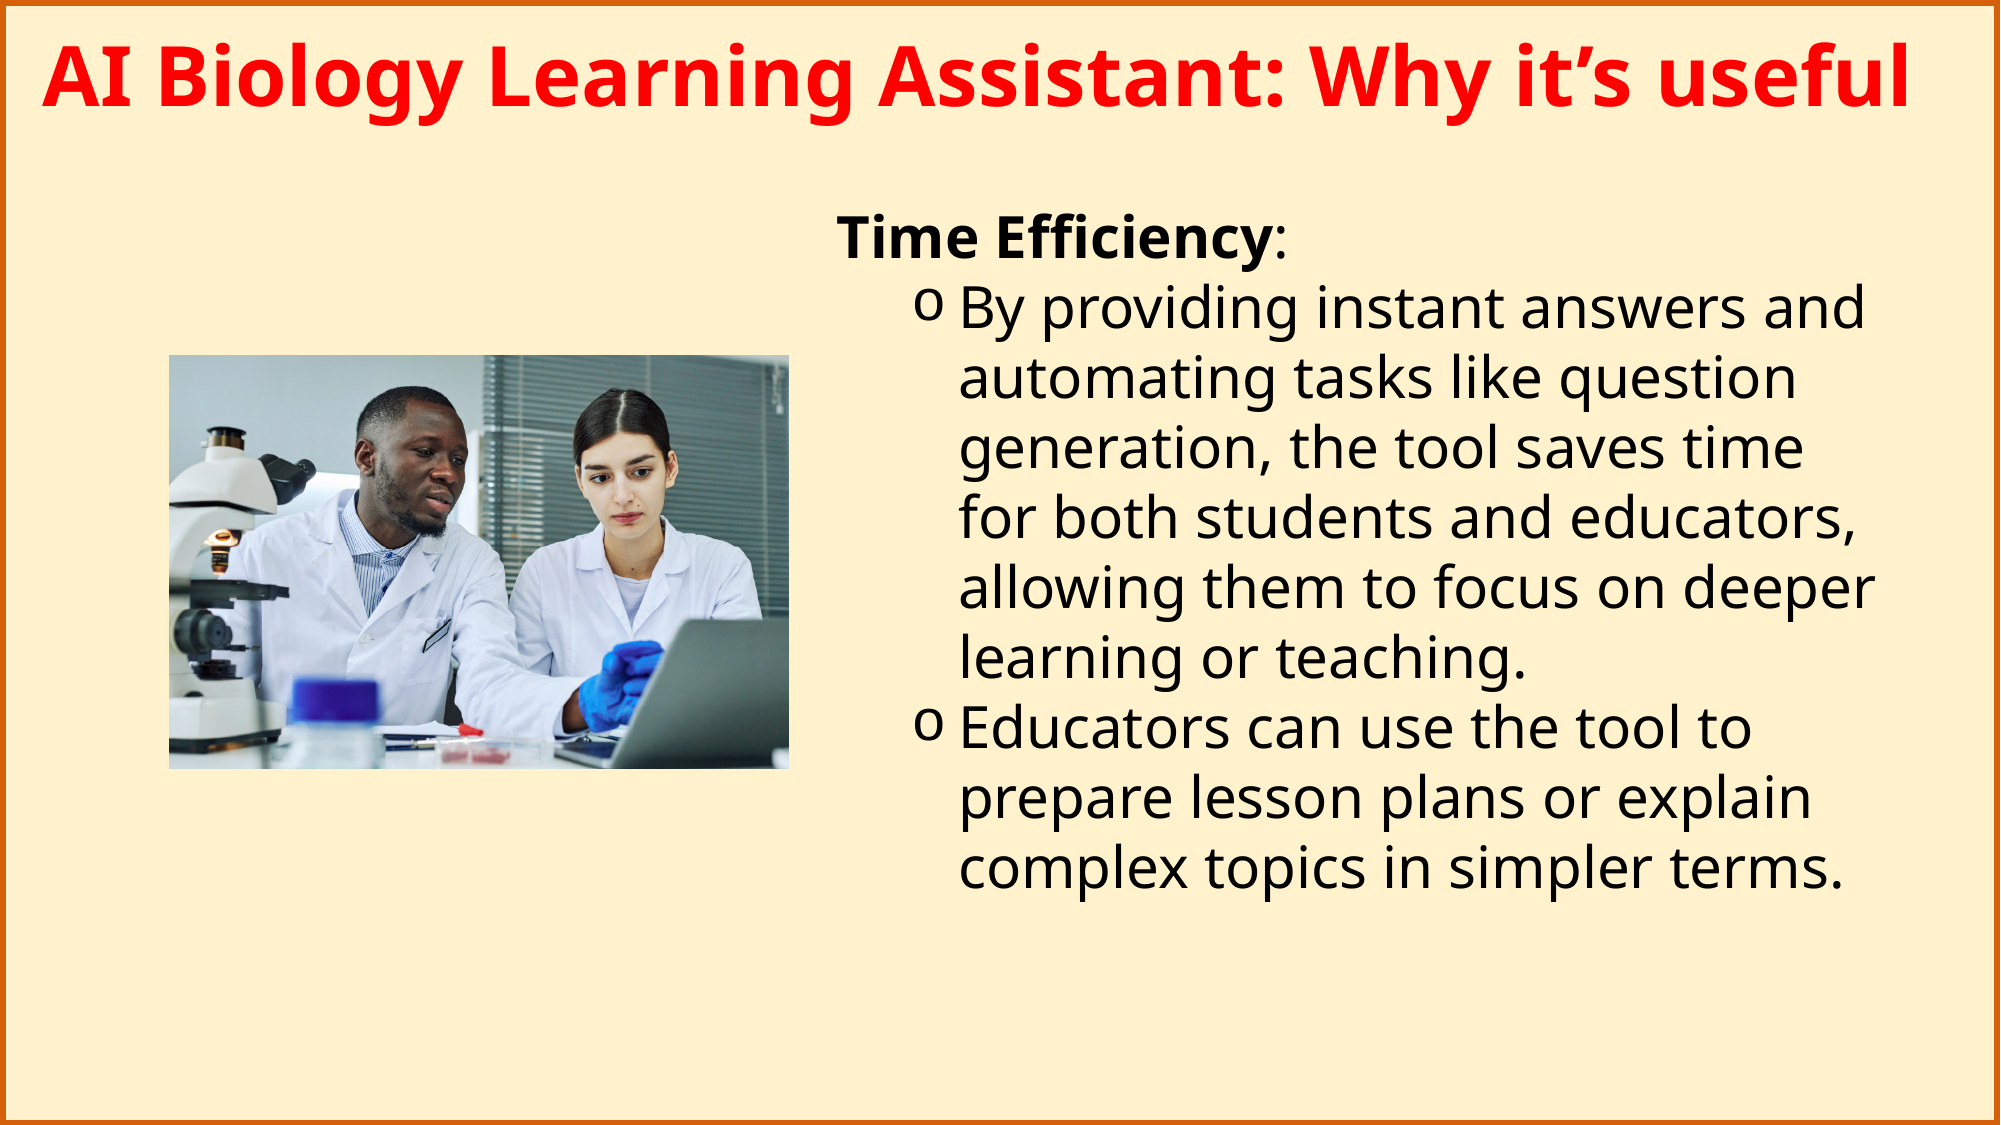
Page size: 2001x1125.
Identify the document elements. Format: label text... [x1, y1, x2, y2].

picture [169, 355, 789, 769]
text_box AI Biology Learning Assistant: Why it’s useful [27, 15, 1930, 131]
text_box Time Efficiency: By providing instant answers and automating tasks like question generation, the tool saves time for both students and educators, allowing them to focus on deeper learning or teaching. Educators can use the tool to prepare lesson plans or explain complex topics in simpler terms. [821, 192, 1897, 953]
text_box [0, 0, 2000, 1125]
